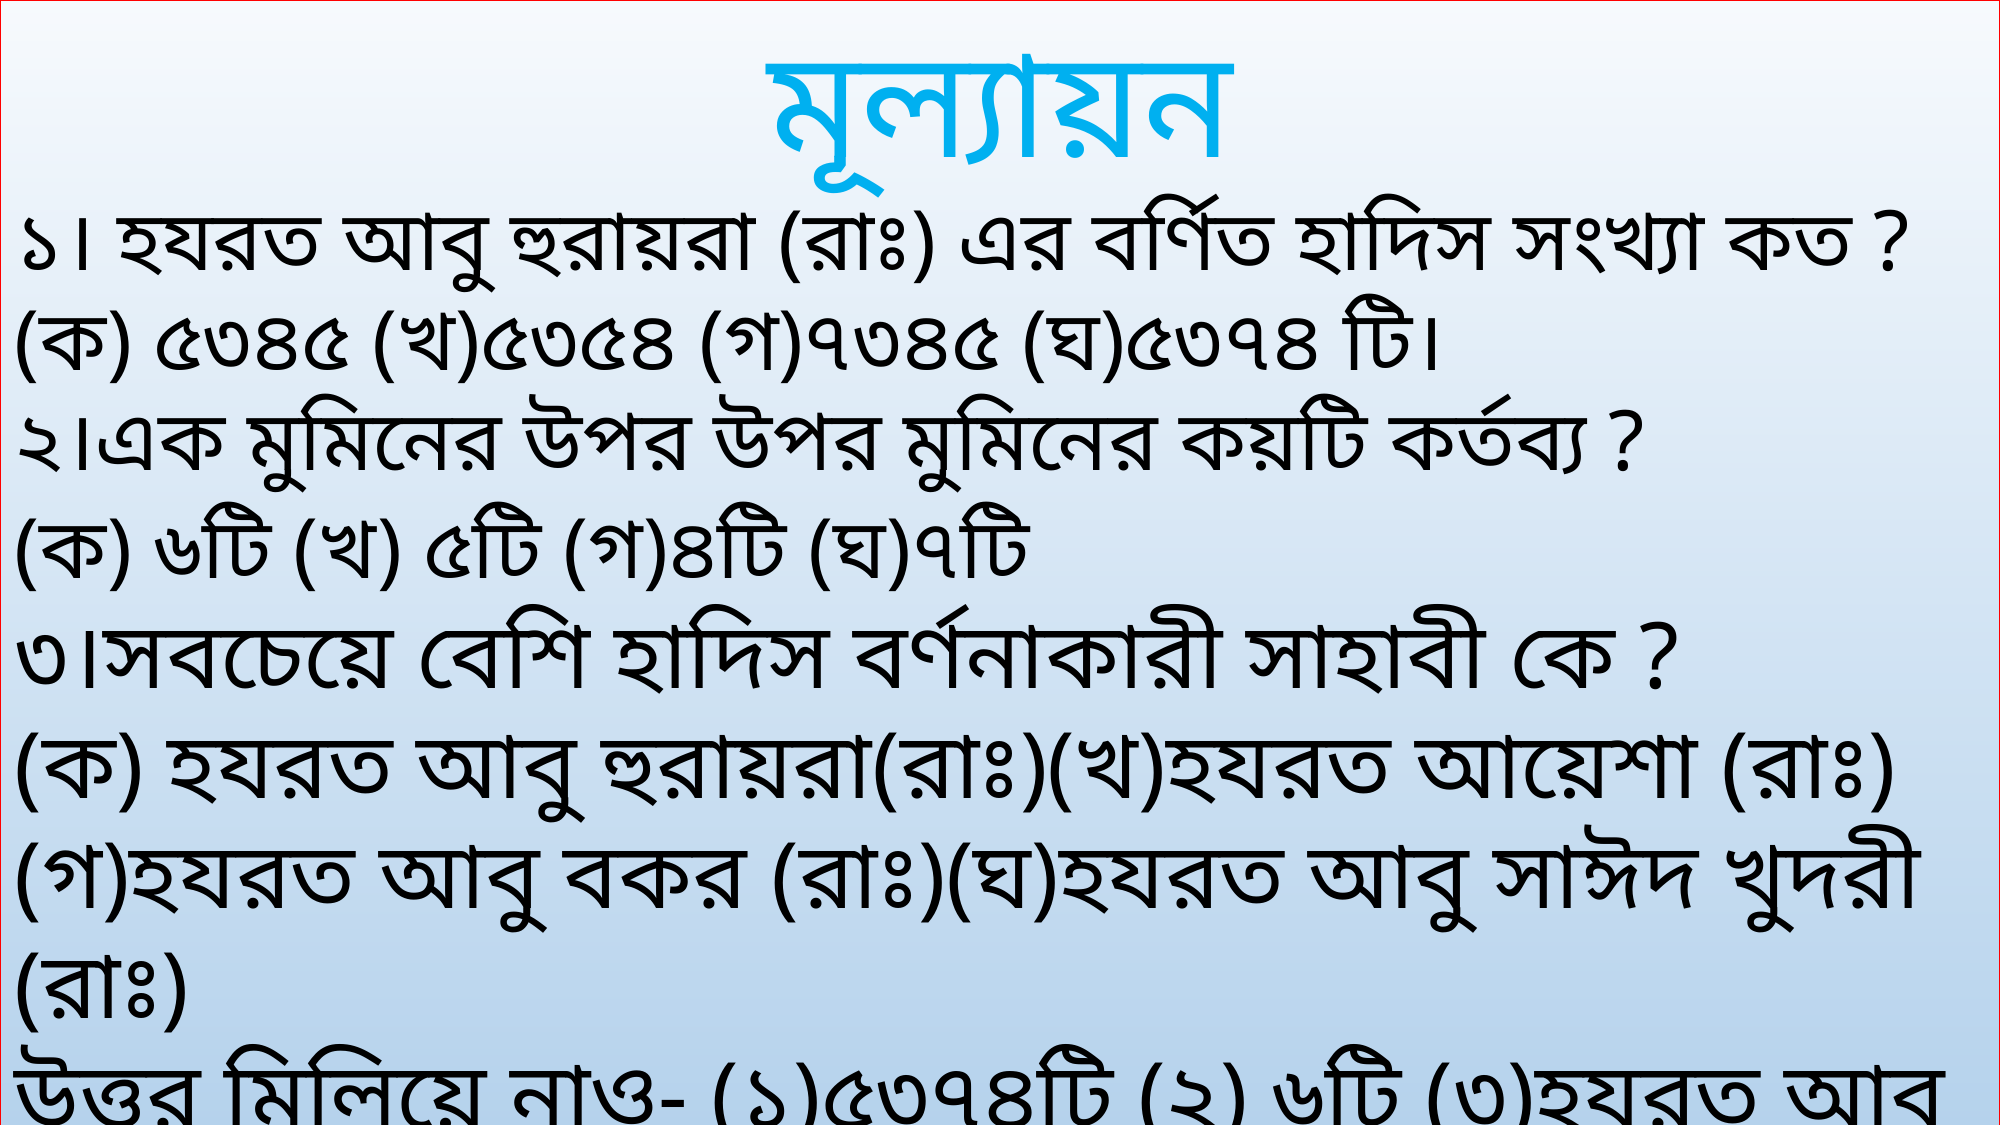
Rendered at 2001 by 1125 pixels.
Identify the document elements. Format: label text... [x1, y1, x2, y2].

text_box মূল্যায়ন ১। হযরত আবু হুরায়রা (রাঃ) এর বর্ণিত হাদিস সংখ্যা কত ? (ক) ৫৩৪৫ (খ)৫৩৫৪ (গ)৭৩৪৫ (ঘ)৫৩৭৪ টি। ২।এক মুমিনের উপর উপর মুমিনের কয়টি কর্তব্য ? (ক) ৬টি (খ) ৫টি (গ)৪টি (ঘ)৭টি ৩।সবচেয়ে বেশি হাদিস বর্ণনাকারী সাহাবী কে ? (ক) হযরত আবু হুরায়রা(রাঃ)(খ)হযরত আয়েশা (রাঃ)(গ)হযরত আবু বকর (রাঃ)(ঘ)হযরত আবু সাঈদ খুদরী (রাঃ) উত্তর মিলিয়ে নাও- (১)৫৩৭৪টি (২) ৬টি (৩)হযরত আবু হুরায়রা(রাঃ) [0, 0, 2000, 1125]
